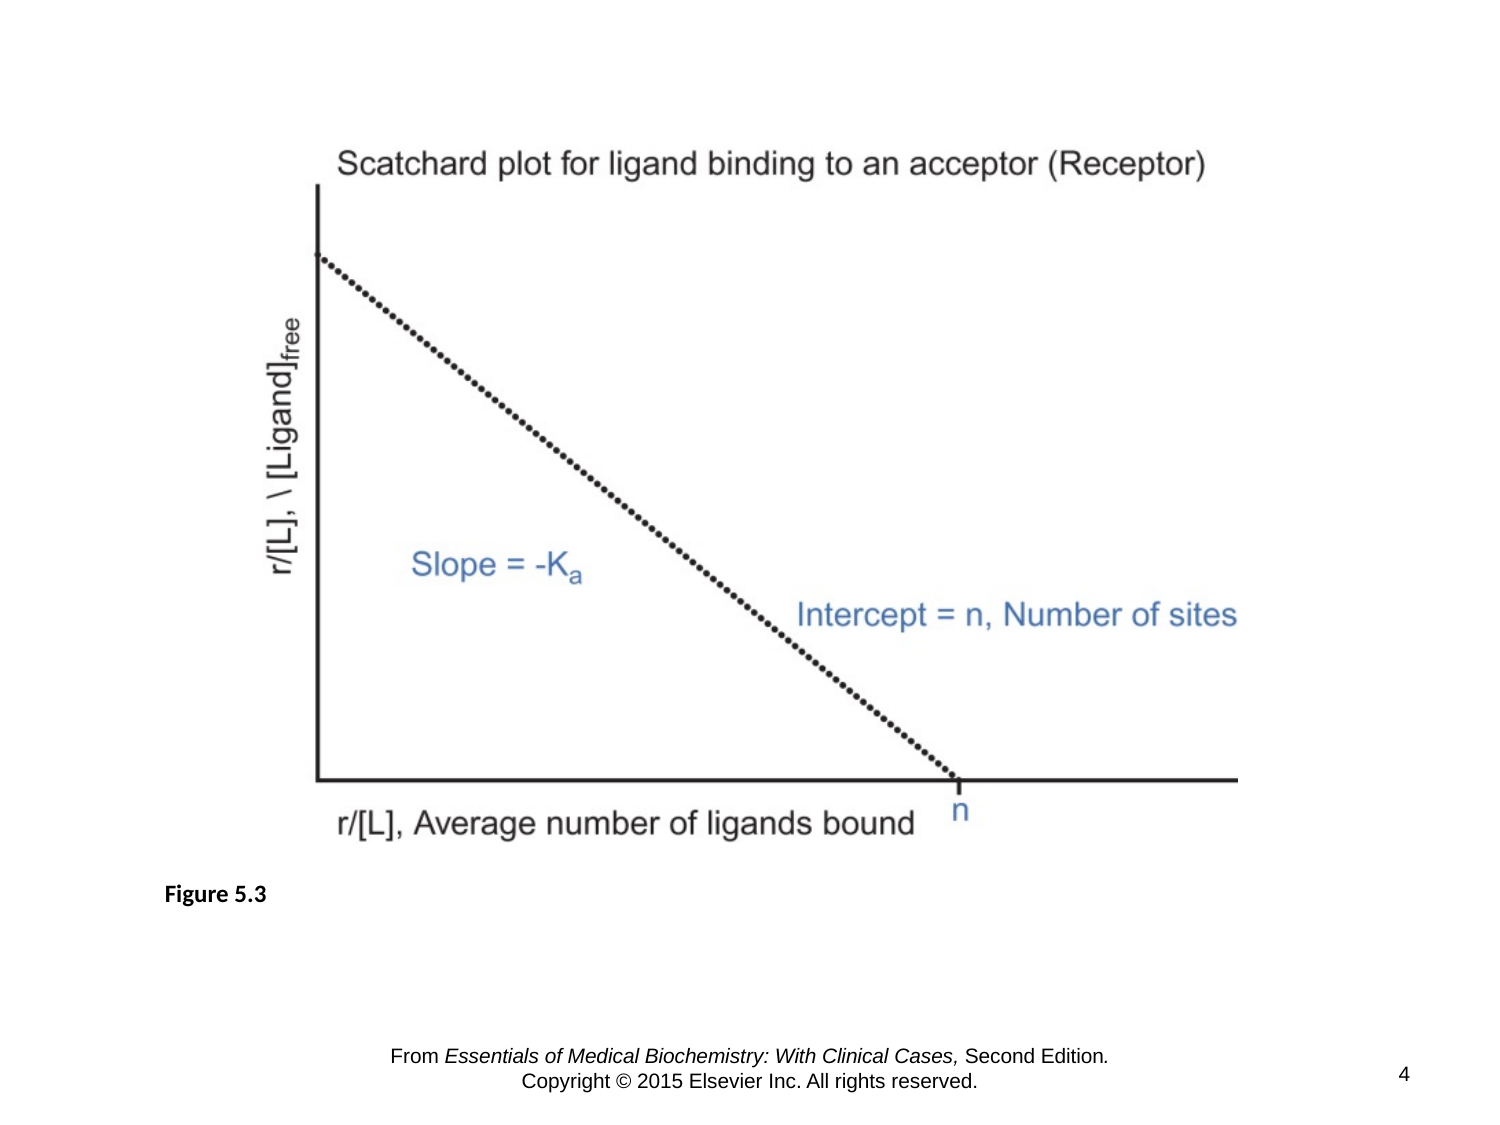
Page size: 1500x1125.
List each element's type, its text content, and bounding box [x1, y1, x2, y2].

picture [262, 146, 1238, 844]
text_box Figure 5.3 [150, 870, 325, 915]
footer From Essentials of Medical Biochemistry: With Clinical Cases, Second Edition. Copyright © 2015 Elsevier Inc. All rights reserved. [350, 1037, 1150, 1098]
slide_number 4 [1074, 1042, 1425, 1103]
